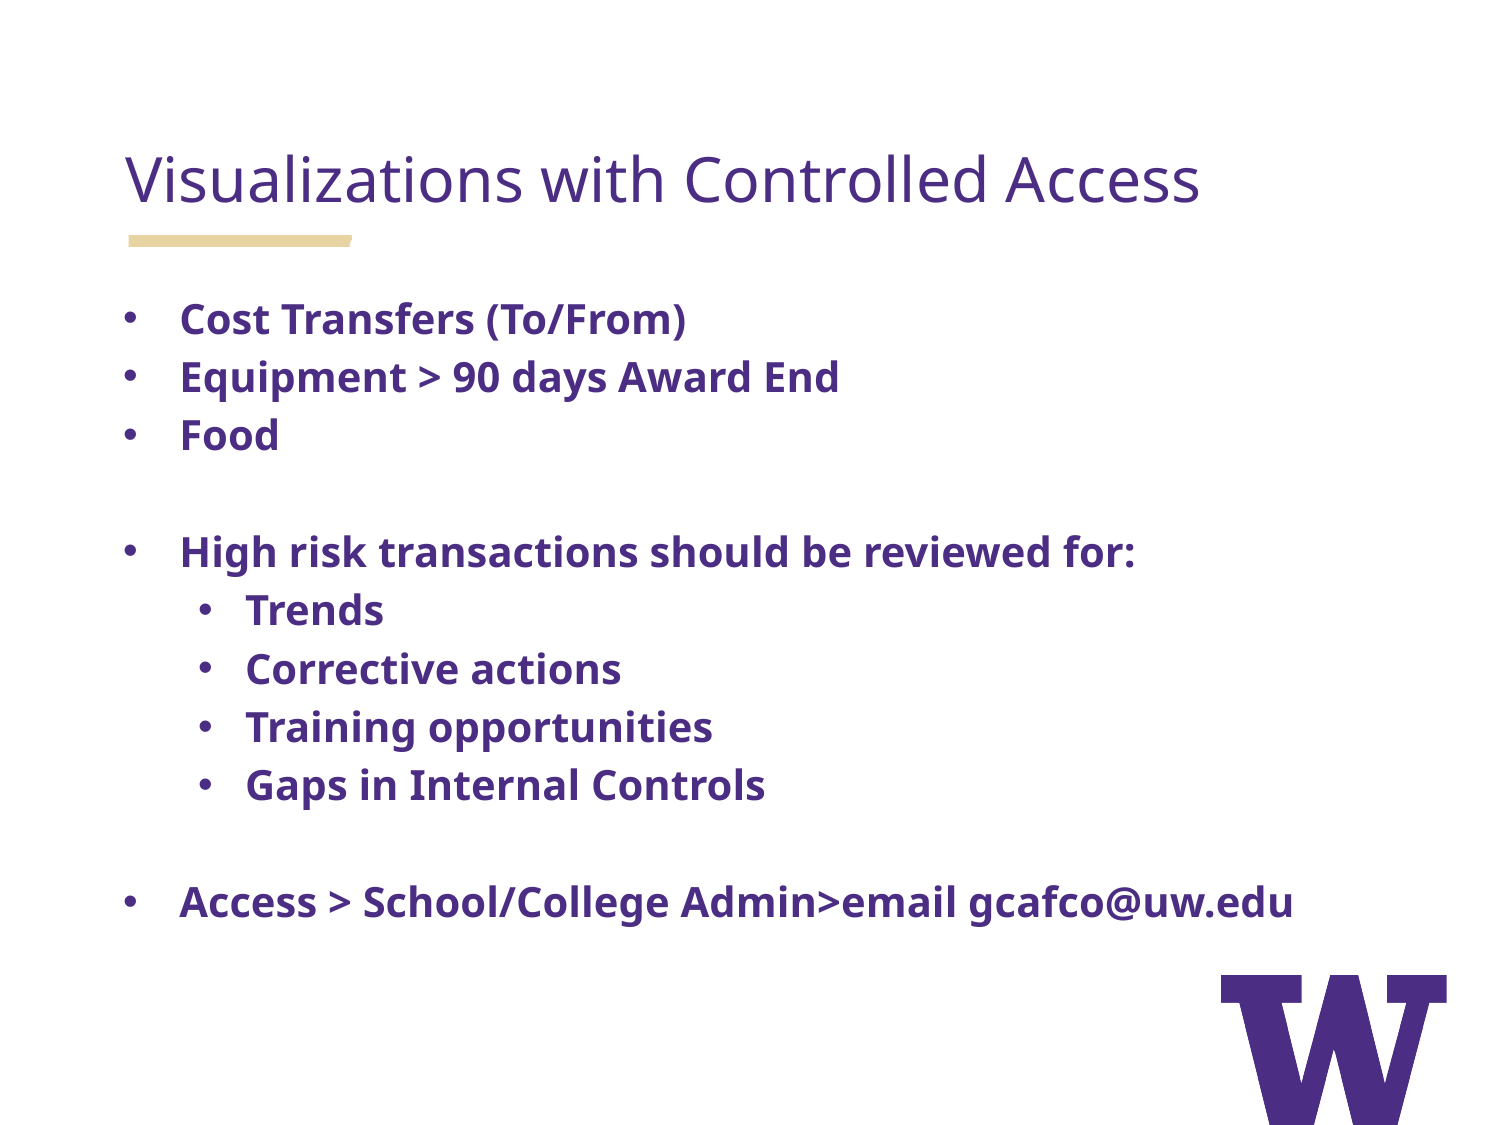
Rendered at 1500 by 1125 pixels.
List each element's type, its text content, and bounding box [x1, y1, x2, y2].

list Cost Transfers (To/From) Equipment > 90 days Award End Food High risk transactions should be reviewed for: Trends Corrective actions Training opportunities Gaps in Internal Controls Access > School/College Admin>email gcafco@uw.edu [108, 284, 1453, 944]
picture [128, 235, 352, 247]
picture [1221, 975, 1447, 1125]
list Visualizations with Controlled Access [110, 60, 1453, 224]
